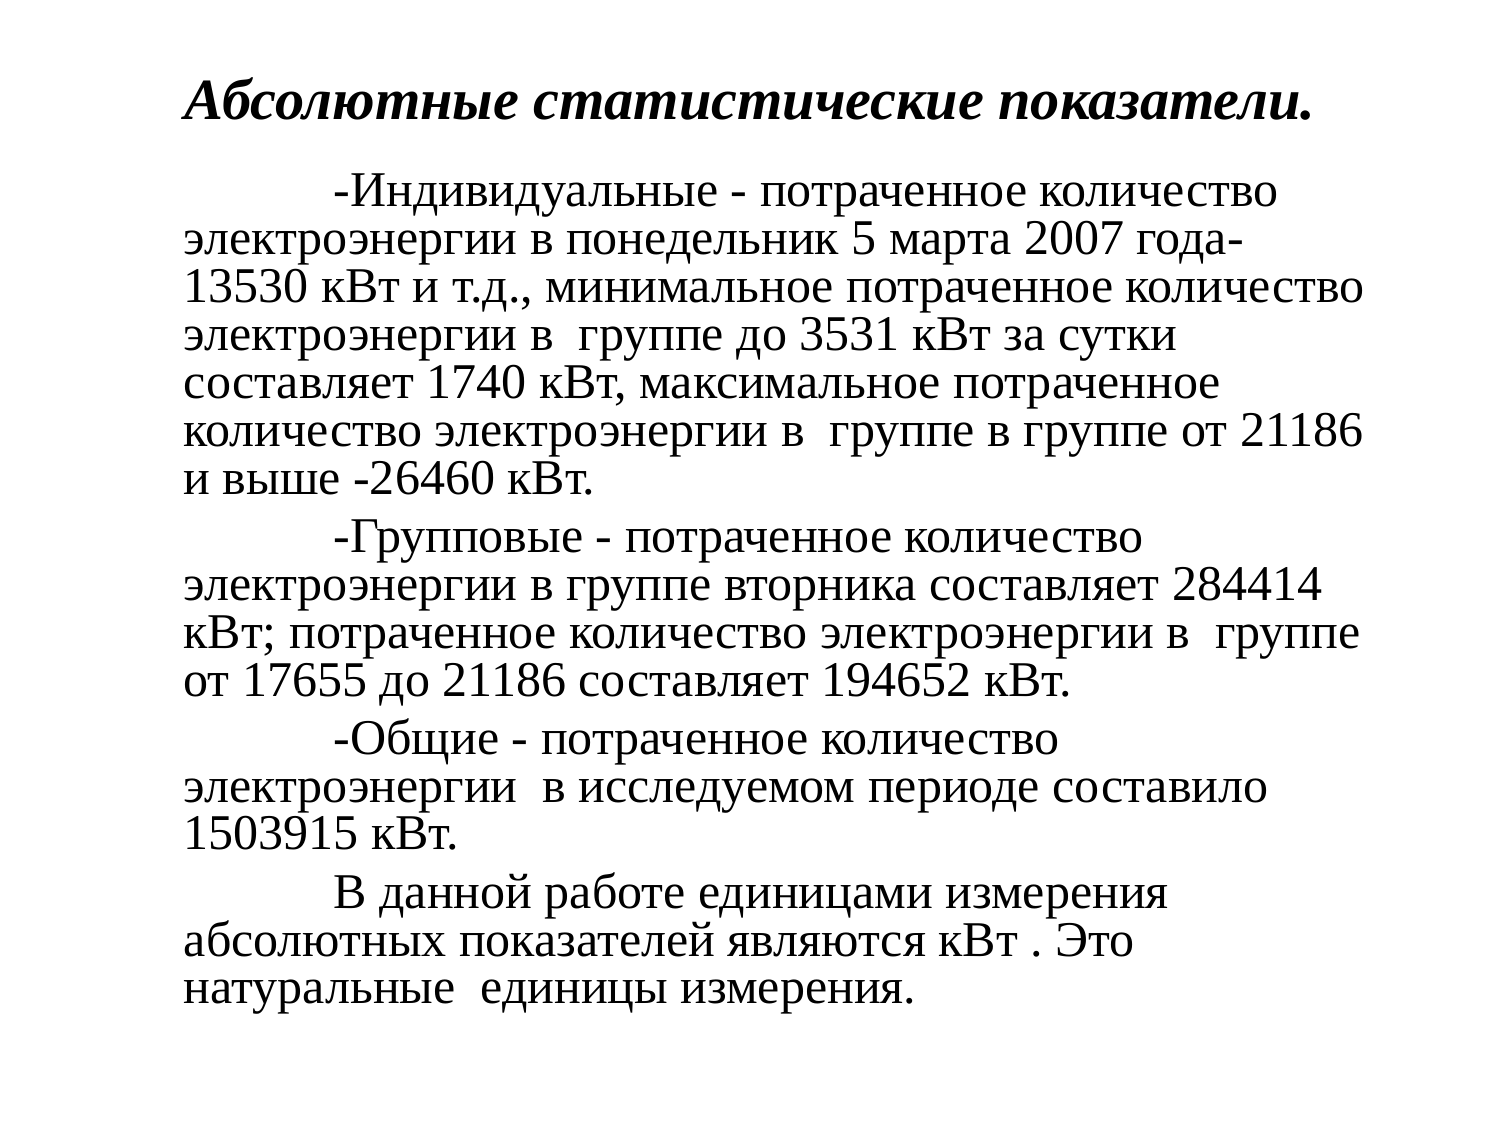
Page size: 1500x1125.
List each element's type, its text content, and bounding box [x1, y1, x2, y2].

list -Индивидуальные - потраченное количество электроэнергии в понедельник 5 марта 2007 года- 13530 кВт и т.д., минимальное потраченное количество электроэнергии в группе до 3531 кВт за сутки составляет 1740 кВт, максимальное потраченное количество электроэнергии в группе в группе от 21186 и выше -26460 кВт. -Групповые - потраченное количество электроэнергии в группе вторника составляет 284414 кВт; потраченное количество электроэнергии в группе от 17655 до 21186 составляет 194652 кВт. -Общие - потраченное количество электроэнергии в исследуемом периоде составило 1503915 кВт. В данной работе единицами измерения абсолютных показателей являются кВт . Это натуральные единицы измерения. [112, 160, 1388, 1071]
title Абсолютные статистические показатели. [112, 31, 1388, 160]
